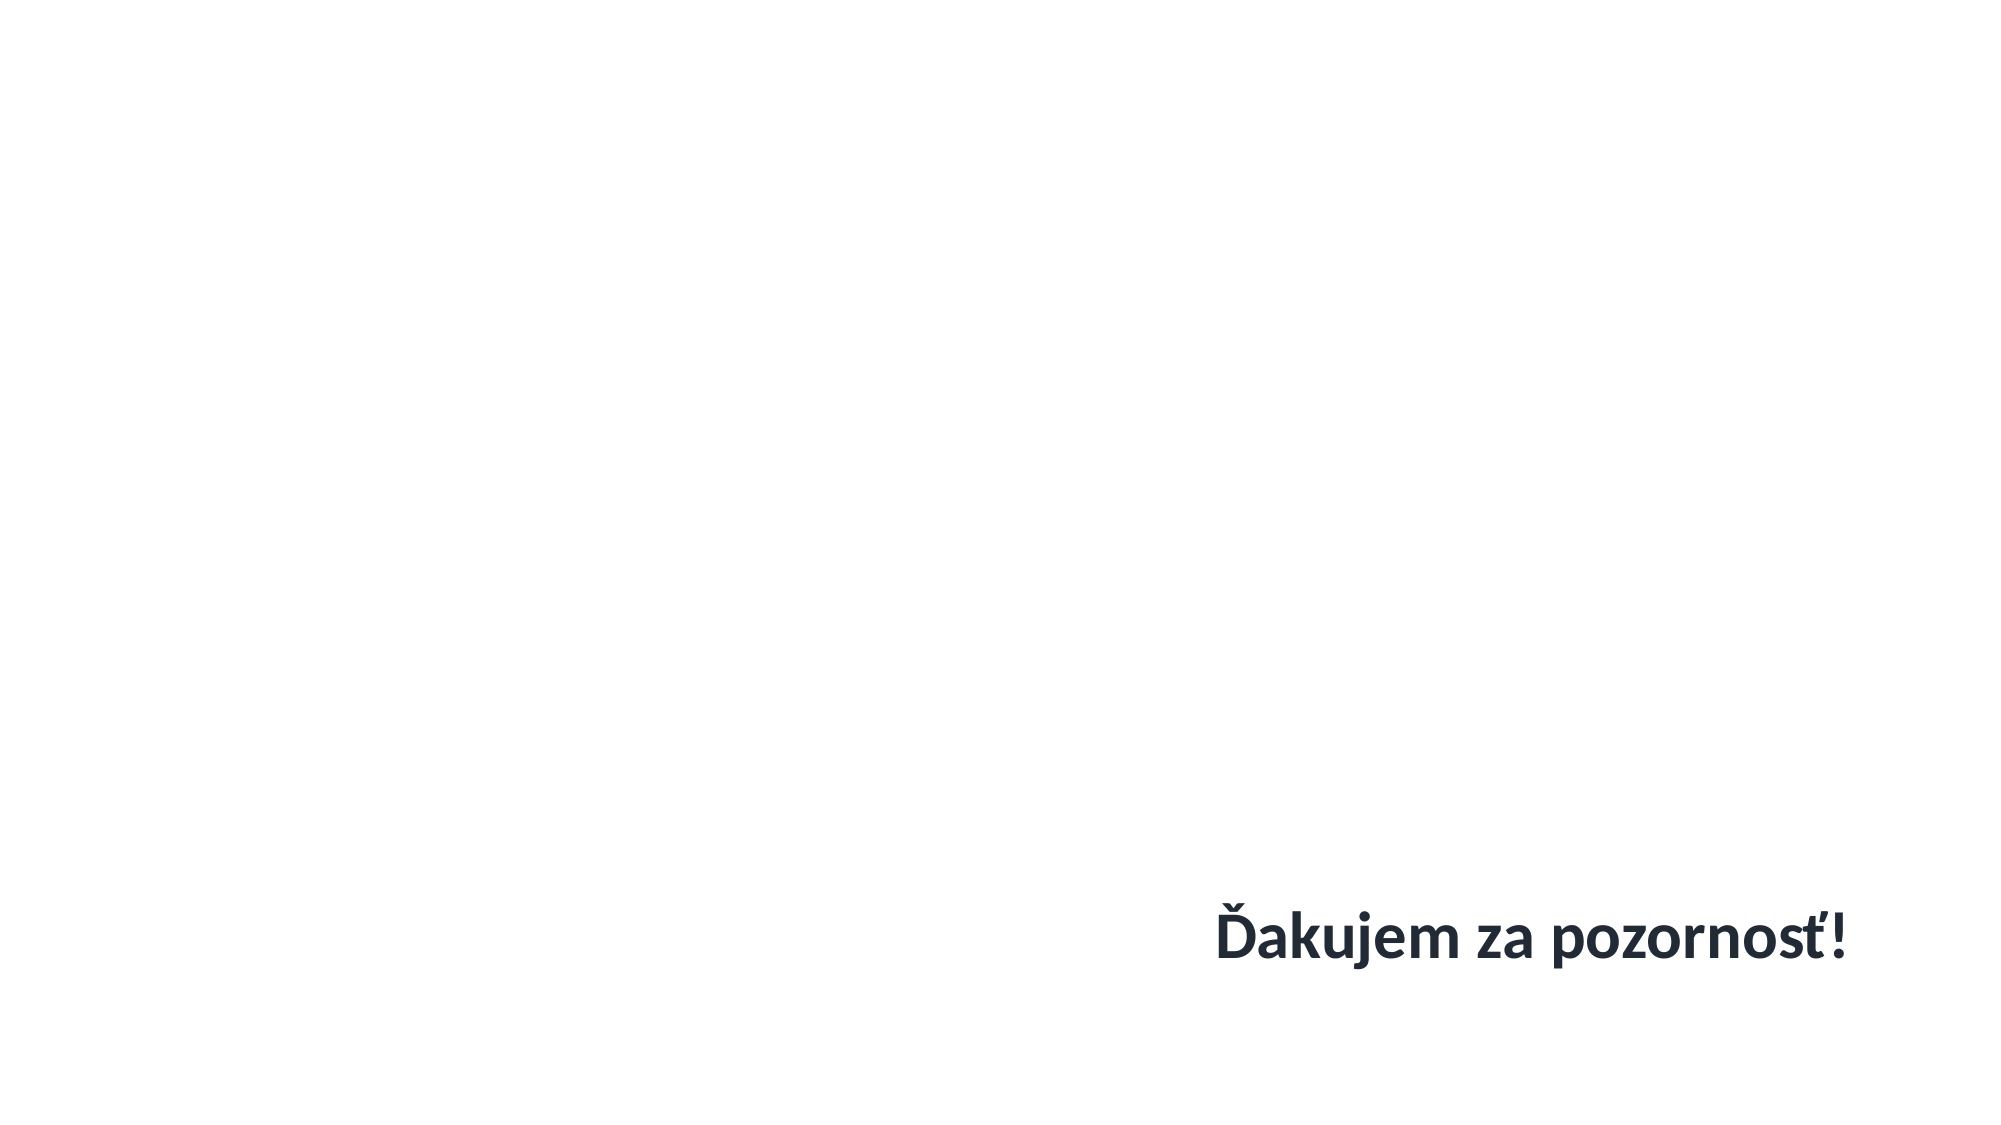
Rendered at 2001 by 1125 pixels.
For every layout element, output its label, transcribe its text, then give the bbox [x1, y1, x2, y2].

list Ďakujem za pozornosť! [0, 299, 2000, 1125]
